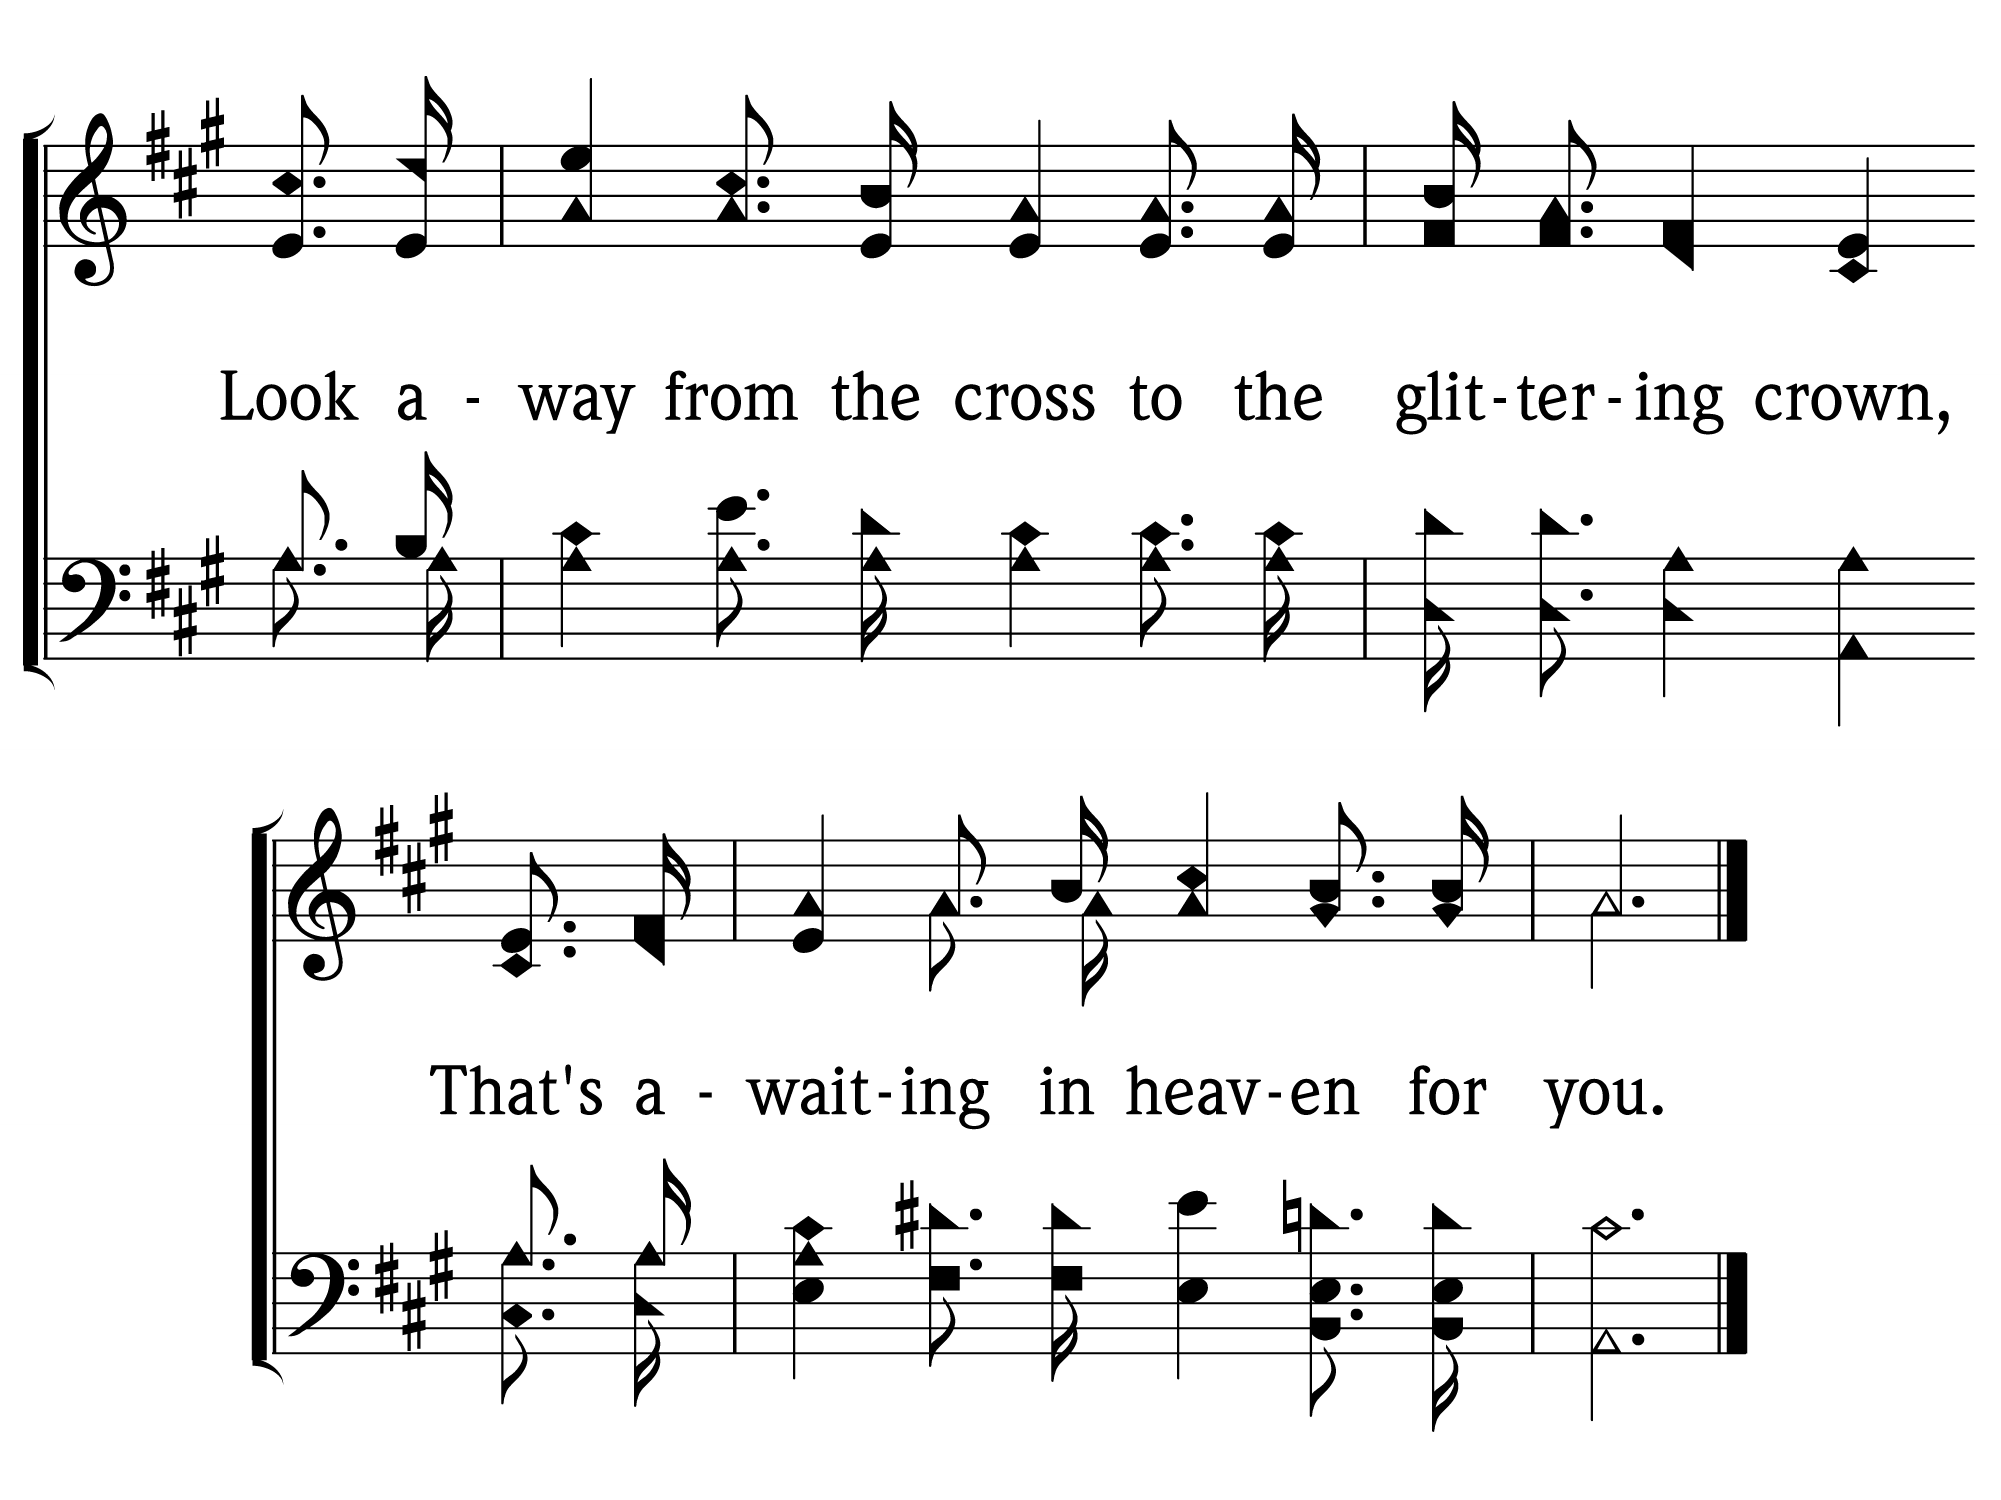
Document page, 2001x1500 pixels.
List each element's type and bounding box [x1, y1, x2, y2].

text_box [0, 0, 2000, 1500]
